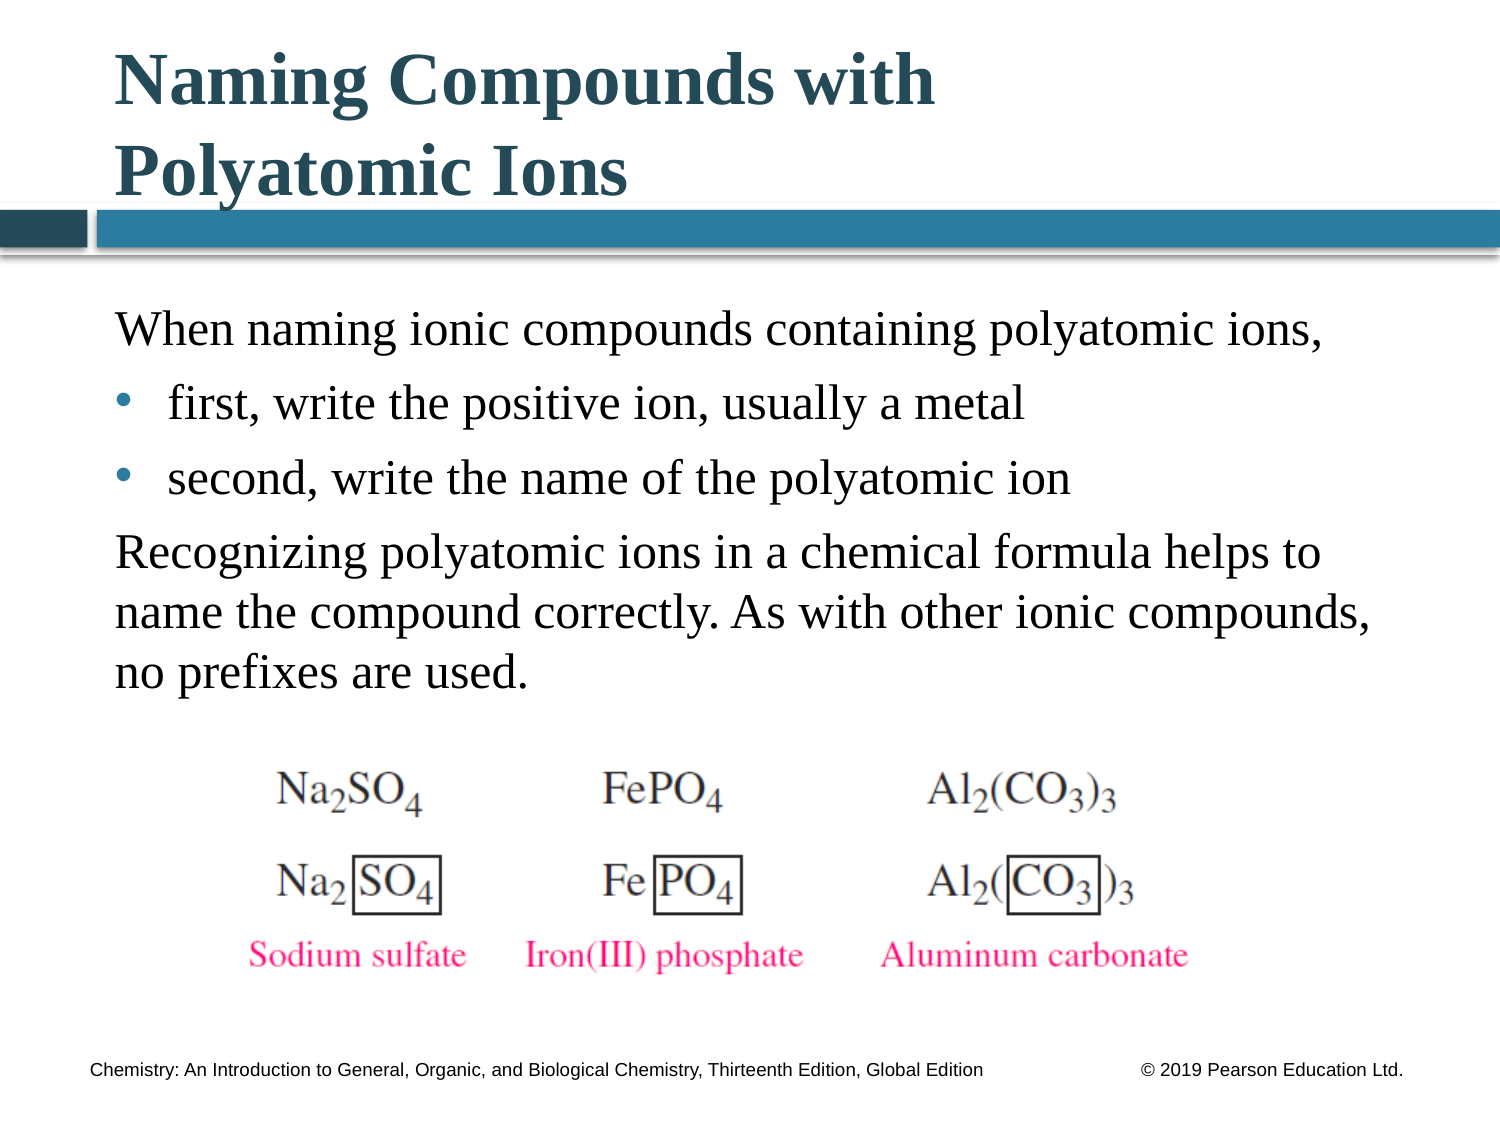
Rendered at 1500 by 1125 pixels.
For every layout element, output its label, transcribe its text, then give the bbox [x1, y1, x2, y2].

list When naming ionic compounds containing polyatomic ions, first, write the positive ion, usually a metal second, write the name of the polyatomic ion Recognizing polyatomic ions in a chemical formula helps to name the compound correctly. As with other ionic compounds, no prefixes are used. [99, 287, 1388, 963]
title Naming Compounds with Polyatomic Ions [99, 44, 1463, 196]
picture [231, 754, 1202, 984]
